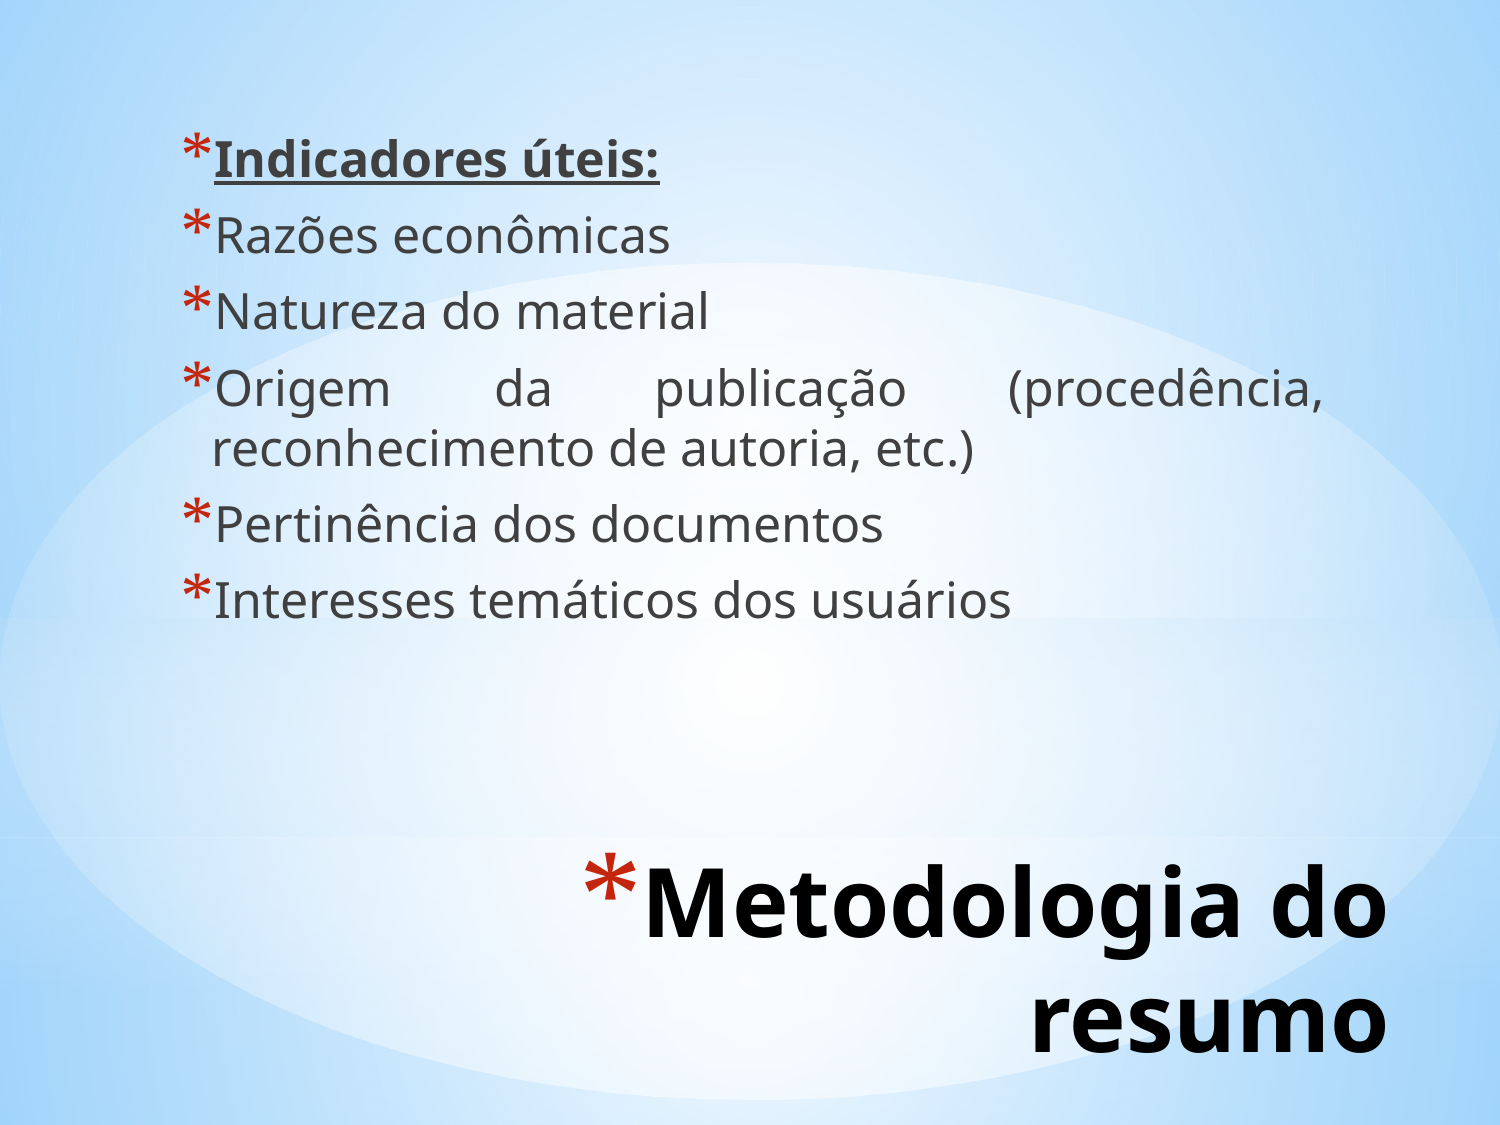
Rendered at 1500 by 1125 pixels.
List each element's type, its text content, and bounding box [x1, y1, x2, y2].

list Indicadores úteis: Razões econômicas Natureza do material Origem da publicação (procedência, reconhecimento de autoria, etc.) Pertinência dos documentos Interesses temáticos dos usuários [159, 120, 1341, 882]
title Metodologia do resumo [218, 834, 1405, 1022]
